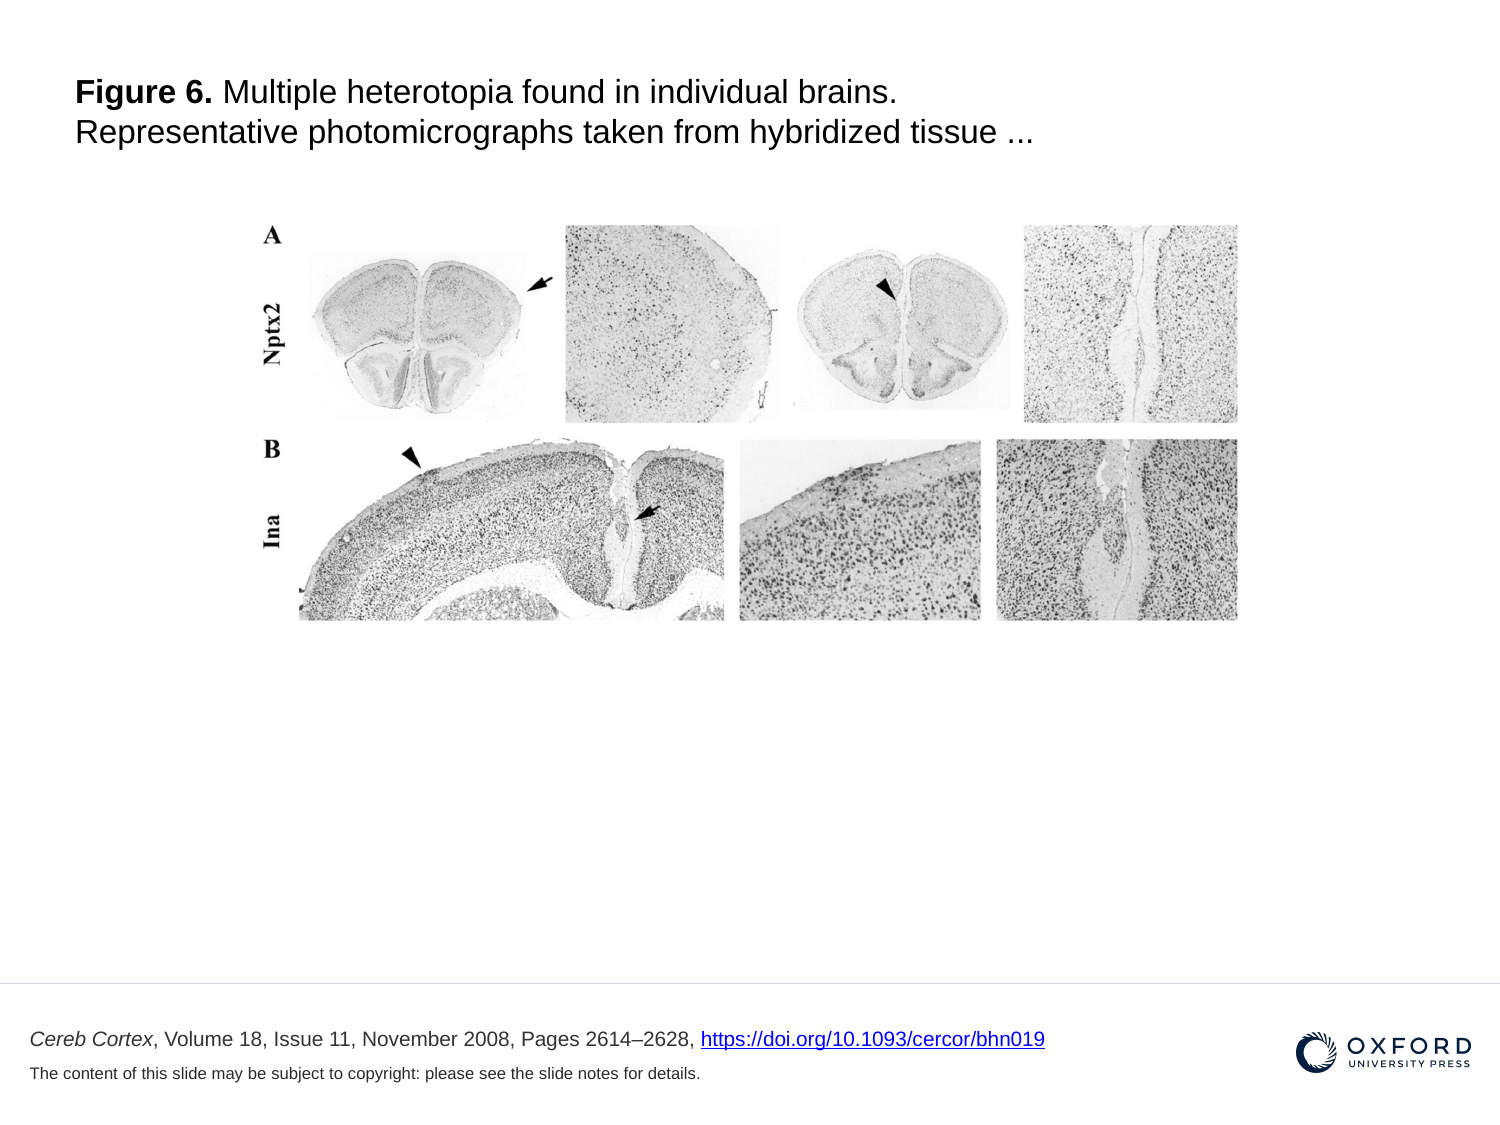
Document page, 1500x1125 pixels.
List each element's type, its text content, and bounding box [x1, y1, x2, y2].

picture [262, 224, 1238, 621]
footer Cereb Cortex, Volume 18, Issue 11, November 2008, Pages 2614–2628, https://doi.org/10.1093/cercor/bhn019 The content of this slide may be subject to copyright: please see the slide notes for details. [0, 983, 1260, 1125]
picture [1296, 1032, 1471, 1073]
title Figure 6. Multiple heterotopia found in individual brains. Representative photomicrographs taken from hybridized tissue ... [75, 69, 1078, 171]
